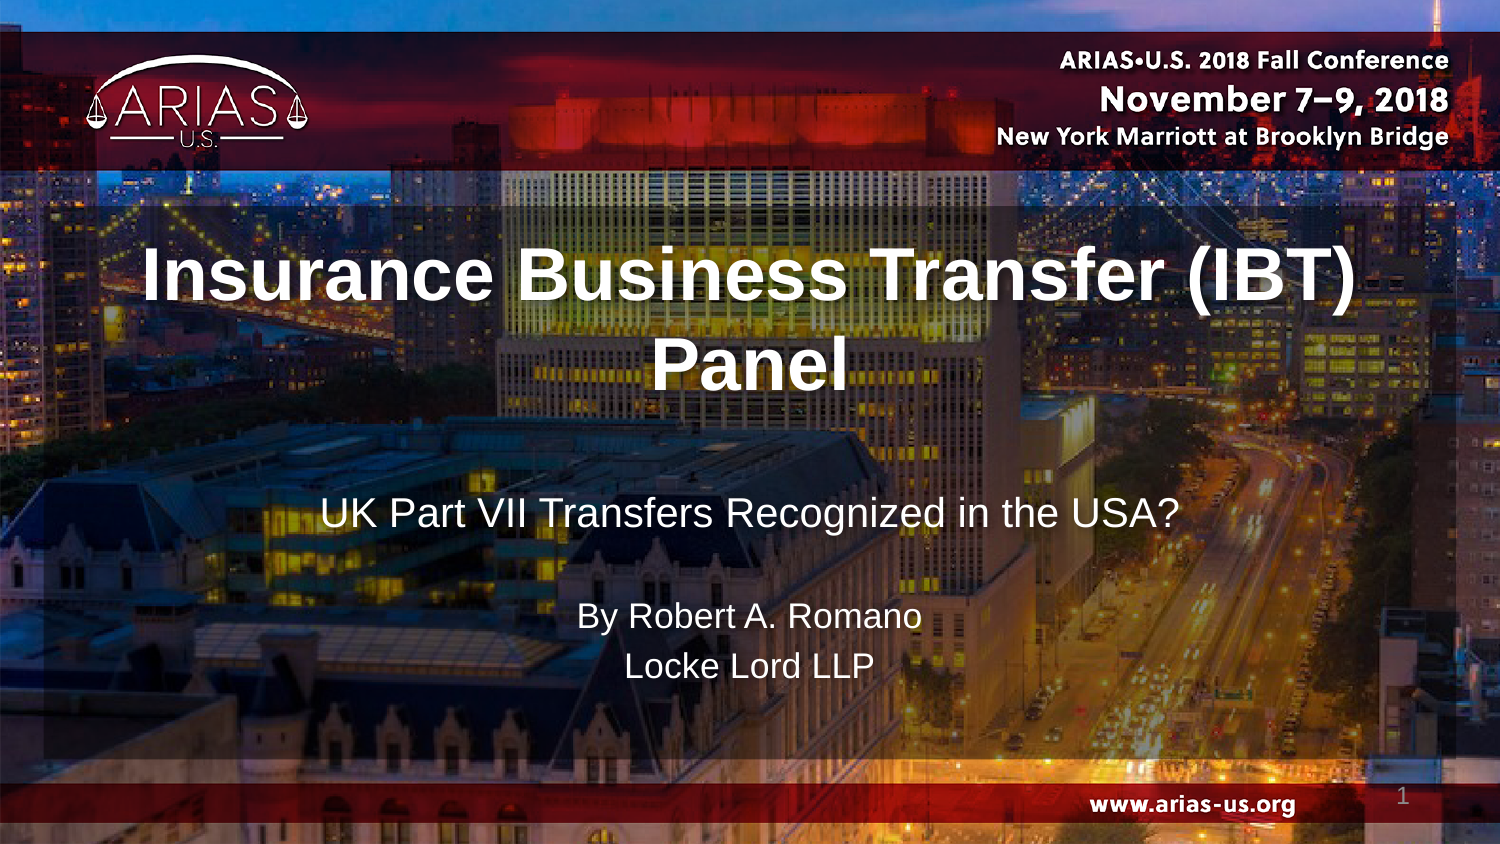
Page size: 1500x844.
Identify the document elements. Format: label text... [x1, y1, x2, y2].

picture [0, 0, 1500, 844]
subtitle UK Part VII Transfers Recognized in the USA? By Robert A. Romano Locke Lord LLP [225, 478, 1275, 694]
slide_number 1 [1074, 782, 1425, 807]
title Insurance Business Transfer (IBT) Panel [87, 225, 1413, 406]
